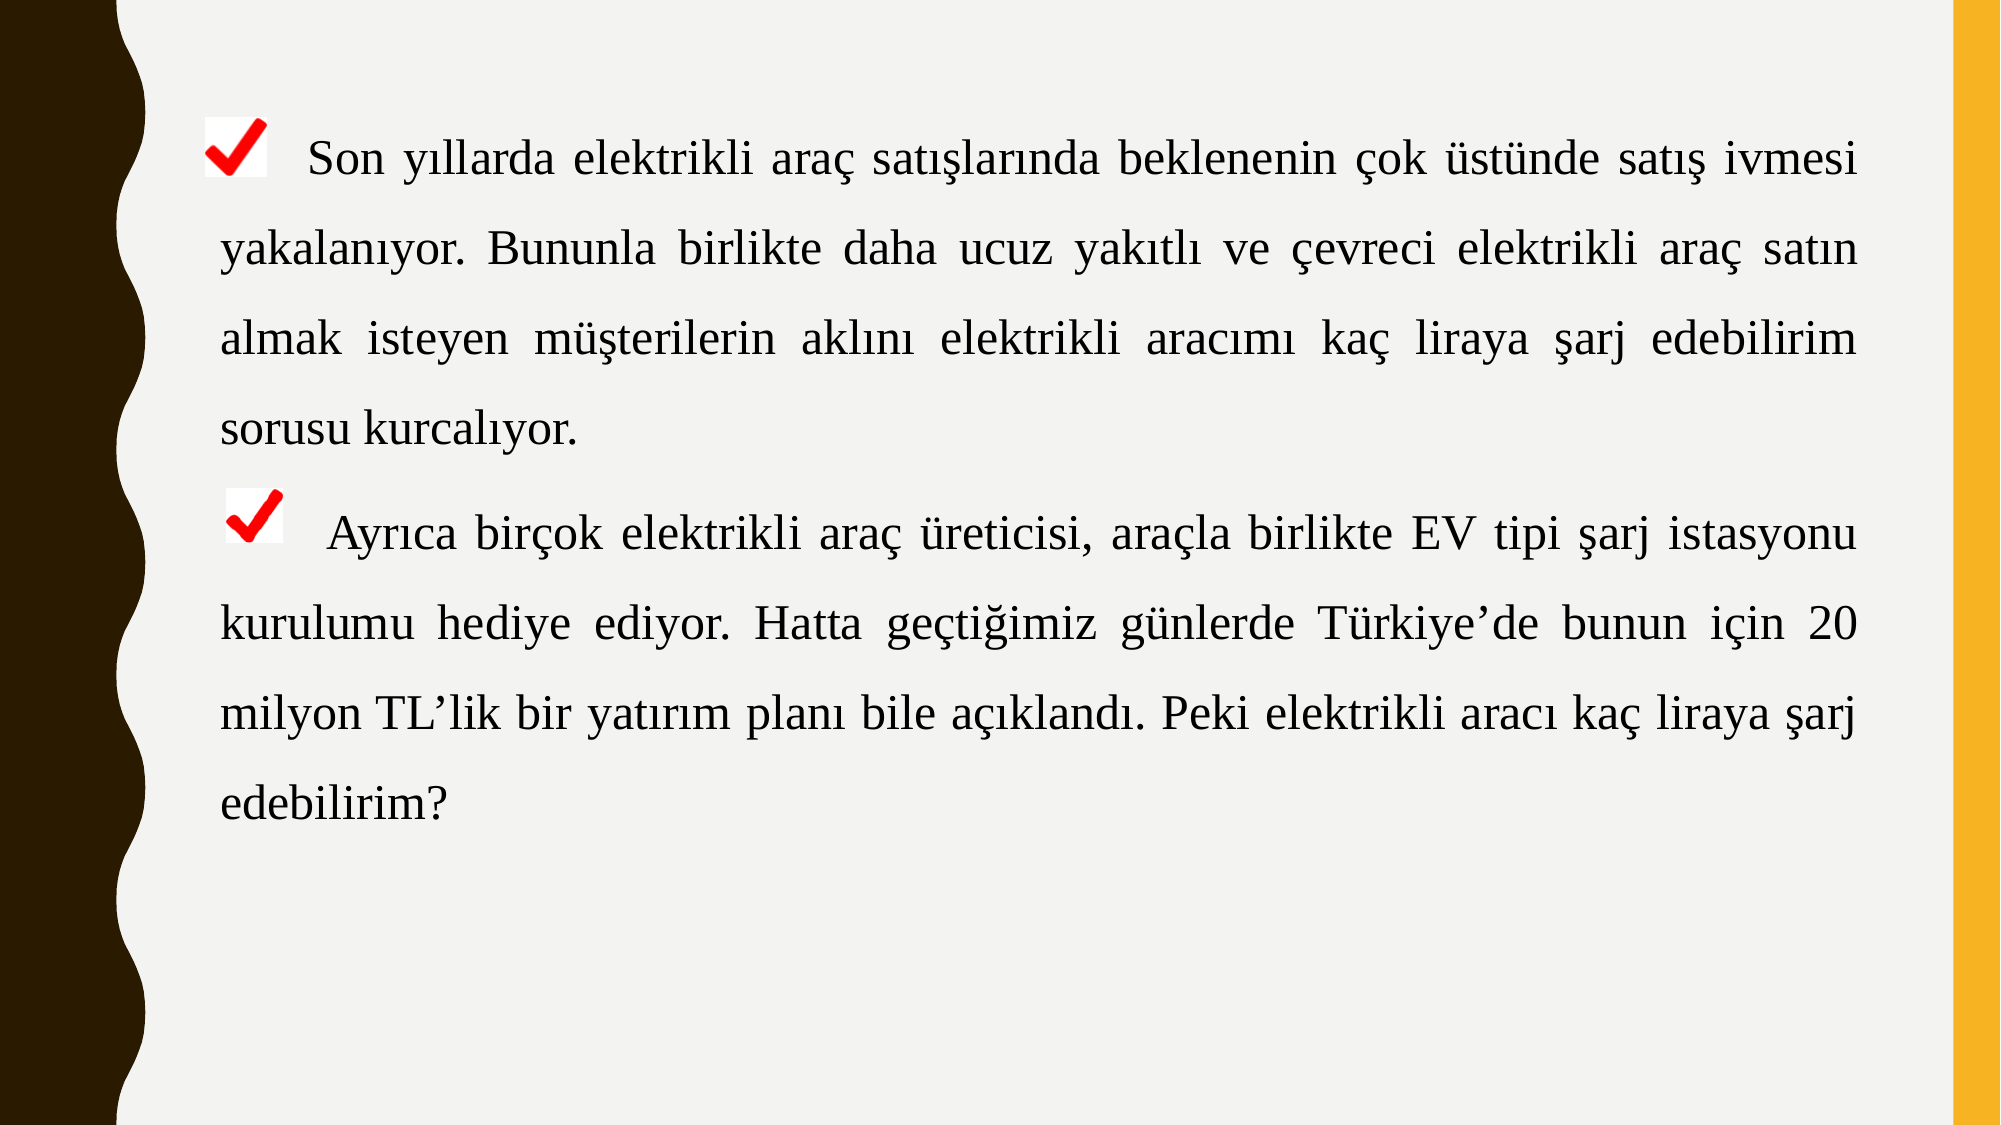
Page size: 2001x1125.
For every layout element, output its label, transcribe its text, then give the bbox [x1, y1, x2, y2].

list Son yıllarda elektrikli araç satışlarında beklenenin çok üstünde satış ivmesi yakalanıyor. Bununla birlikte daha ucuz yakıtlı ve çevreci elektrikli araç satın almak isteyen müşterilerin aklını elektrikli aracımı kaç liraya şarj edebilirim sorusu kurcalıyor. Ayrıca birçok elektrikli araç üreticisi, araçla birlikte EV tipi şarj istasyonu kurulumu hediye ediyor. Hatta geçtiğimiz günlerde Türkiye’de bunun için 20 milyon TL’lik bir yatırım planı bile açıklandı. Peki elektrikli aracı kaç liraya şarj edebilirim? [205, 87, 1875, 1045]
picture [205, 117, 267, 177]
picture [226, 488, 283, 543]
